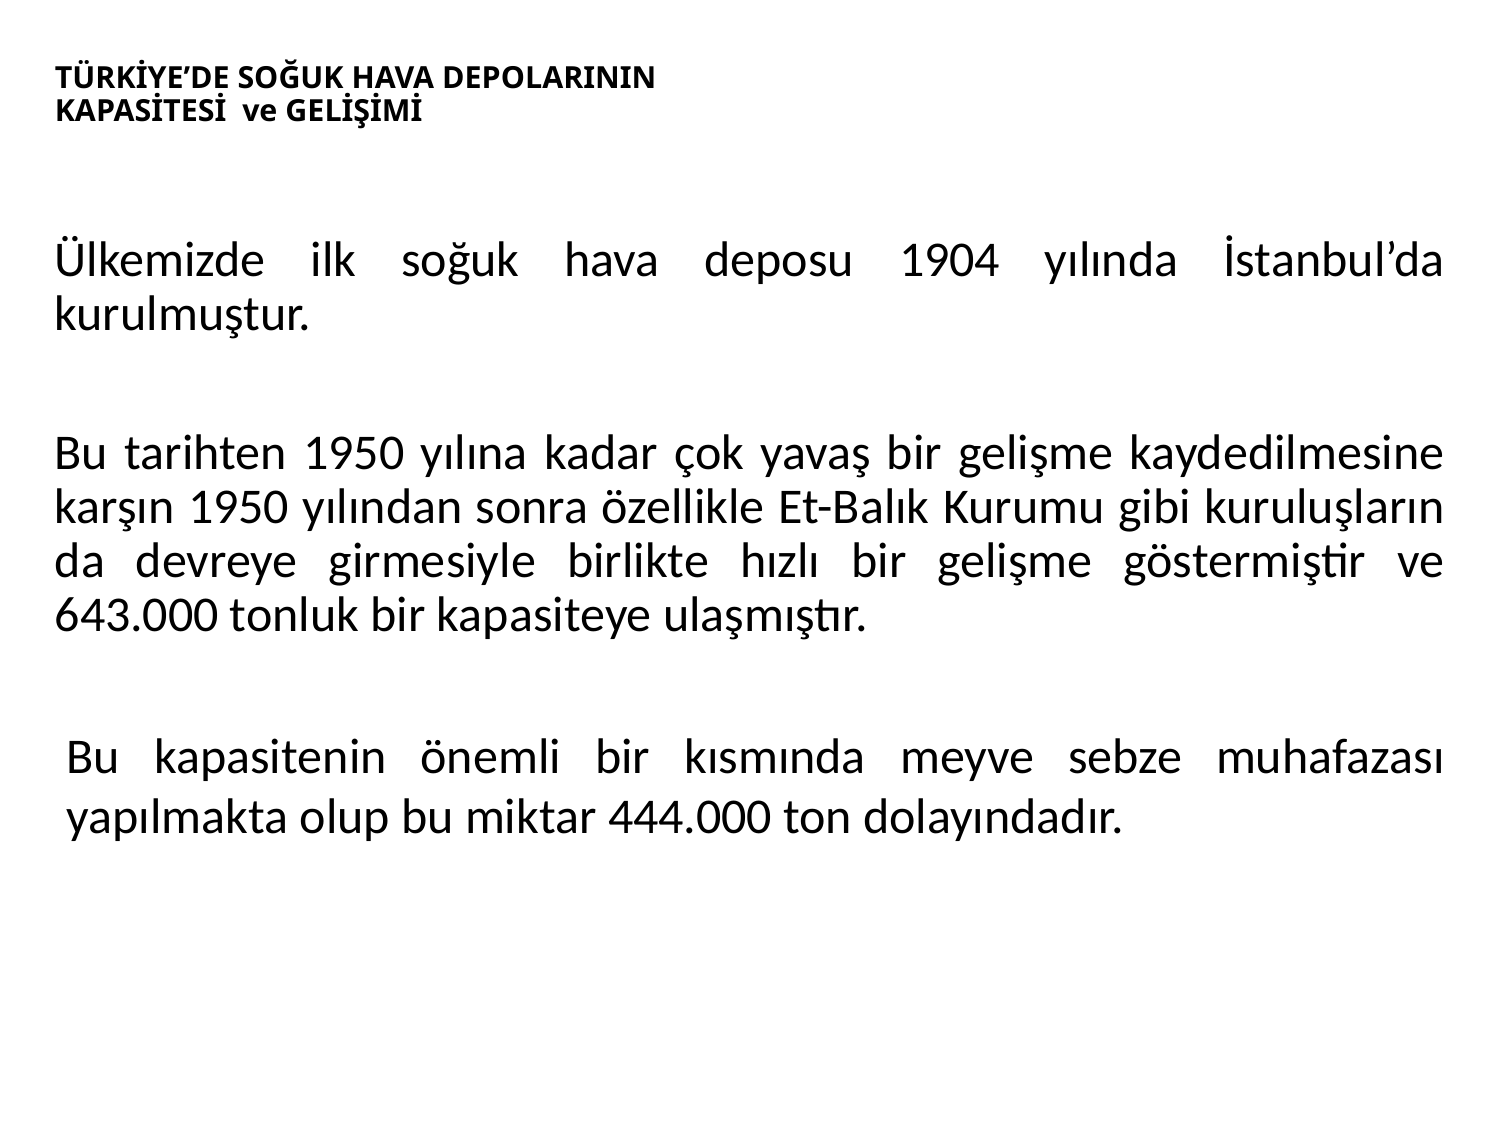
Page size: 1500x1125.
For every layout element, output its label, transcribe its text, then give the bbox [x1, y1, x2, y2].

text_box Bu kapasitenin önemli bir kısmında meyve sebze muhafazası yapılmakta olup bu miktar 444.000 ton dolayındadır. [52, 715, 1461, 851]
list Ülkemizde ilk soğuk hava deposu 1904 yılında İstanbul’da kurulmuştur. Bu tarihten 1950 yılına kadar çok yavaş bir gelişme kaydedilmesine karşın 1950 yılından sonra özellikle Et-Balık Kurumu gibi kuruluşların da devreye girmesiyle birlikte hızlı bir gelişme göstermiştir ve 643.000 tonluk bir kapasiteye ulaşmıştır. [39, 225, 1461, 1125]
title TÜRKİYE’DE SOĞUK HAVA DEPOLARININ KAPASİTESİ ve GELİŞİMİ [39, 54, 1440, 172]
